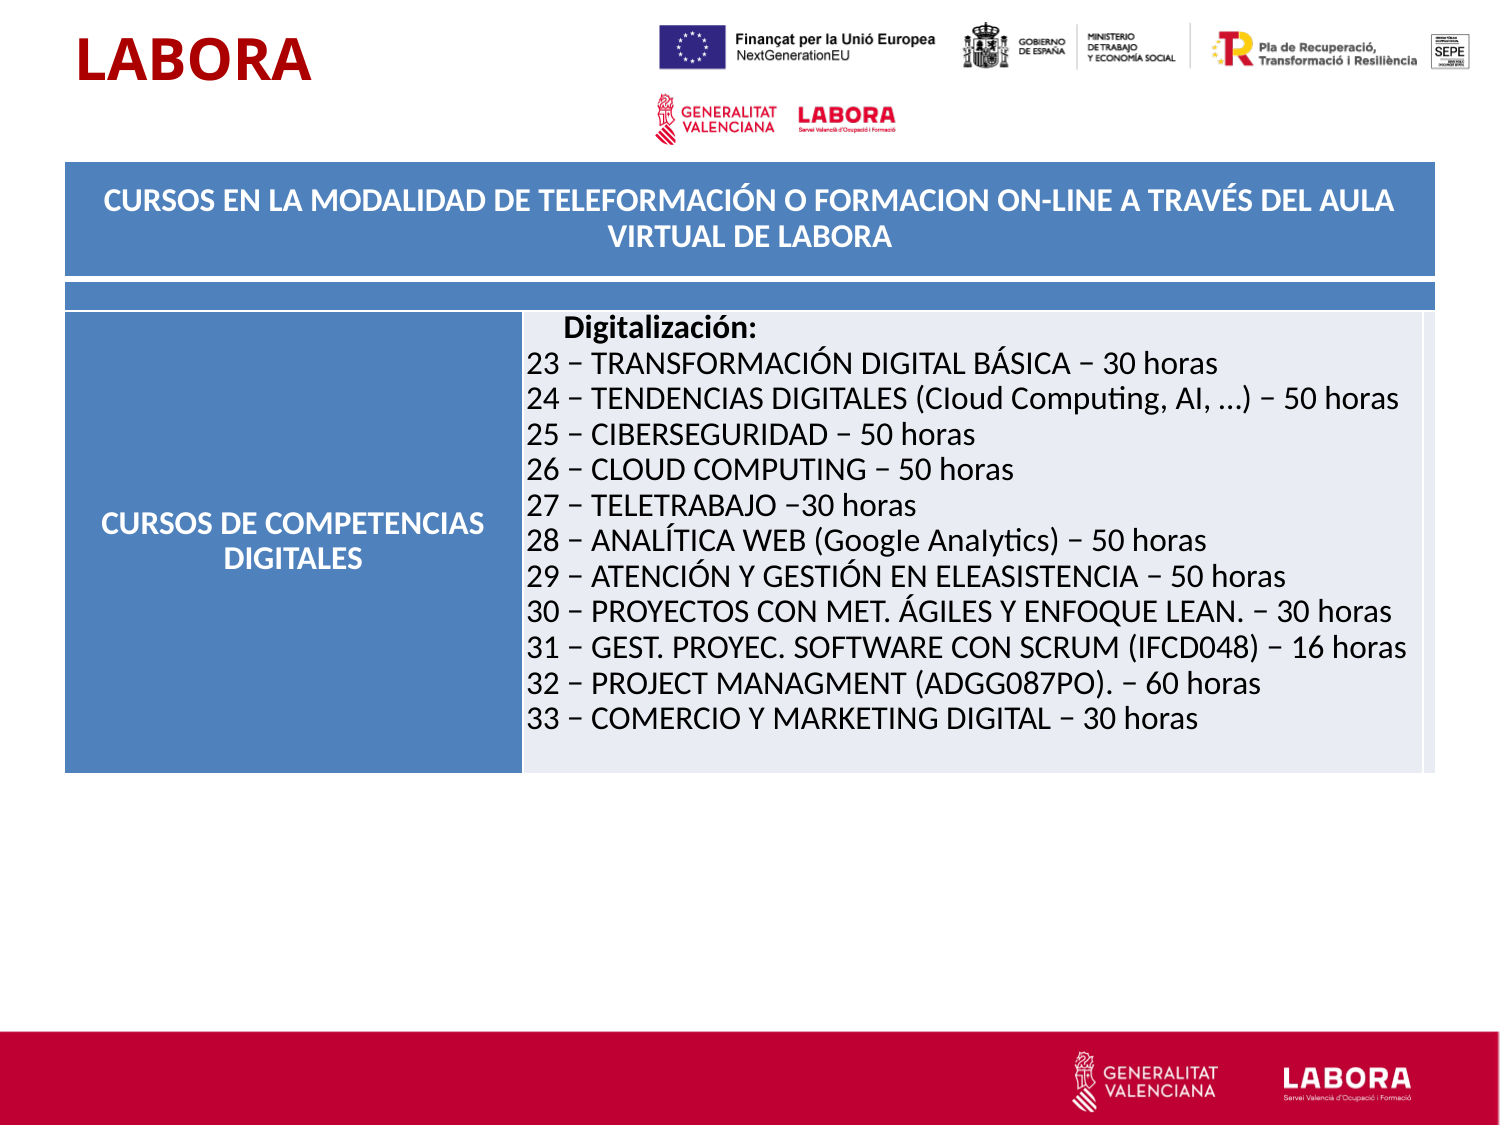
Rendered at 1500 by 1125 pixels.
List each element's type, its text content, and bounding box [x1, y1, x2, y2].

table_cell [65, 282, 1435, 310]
picture [655, 21, 1470, 145]
table_header CURSOS EN LA MODALIDAD DE TELEFORMACIÓN O FORMACION ON-LINE A TRAVÉS DEL AULA VIRTUAL DE LABORA [65, 162, 1435, 276]
table_cell [1424, 312, 1435, 773]
table_cell CURSOS DE COMPETENCIAS DIGITALES [65, 312, 522, 773]
table_cell Digitalización: 23 − TRANSFORMACIÓN DIGITAL BÁSICA − 30 horas 24 − TENDENCIAS DIGITALES (CIoud Computing, AI, …) − 50 horas 25 − CIBERSEGURIDAD − 50 horas 26 − CLOUD COMPUTING − 50 horas 27 − TELETRABAJO −30 horas 28 − ANALÍTICA WEB (GoogIe AnaIytics) − 50 horas 29 − ATENCIÓN Y GESTIÓN EN ELEASISTENCIA − 50 horas 30 − PROYECTOS CON MET. ÁGILES Y ENFOQUE LEAN. − 30 horas 31 − GEST. PROYEC. SOFTWARE CON SCRUM (IFCD048) − 16 horas 32 − PROJECT MANAGMENT (ADGG087PO). − 60 horas 33 − COMERCIO Y MARKETING DIGITAL − 30 horas [524, 312, 1422, 773]
picture [0, 1031, 1500, 1125]
text_box LABORA [1, 3, 384, 111]
